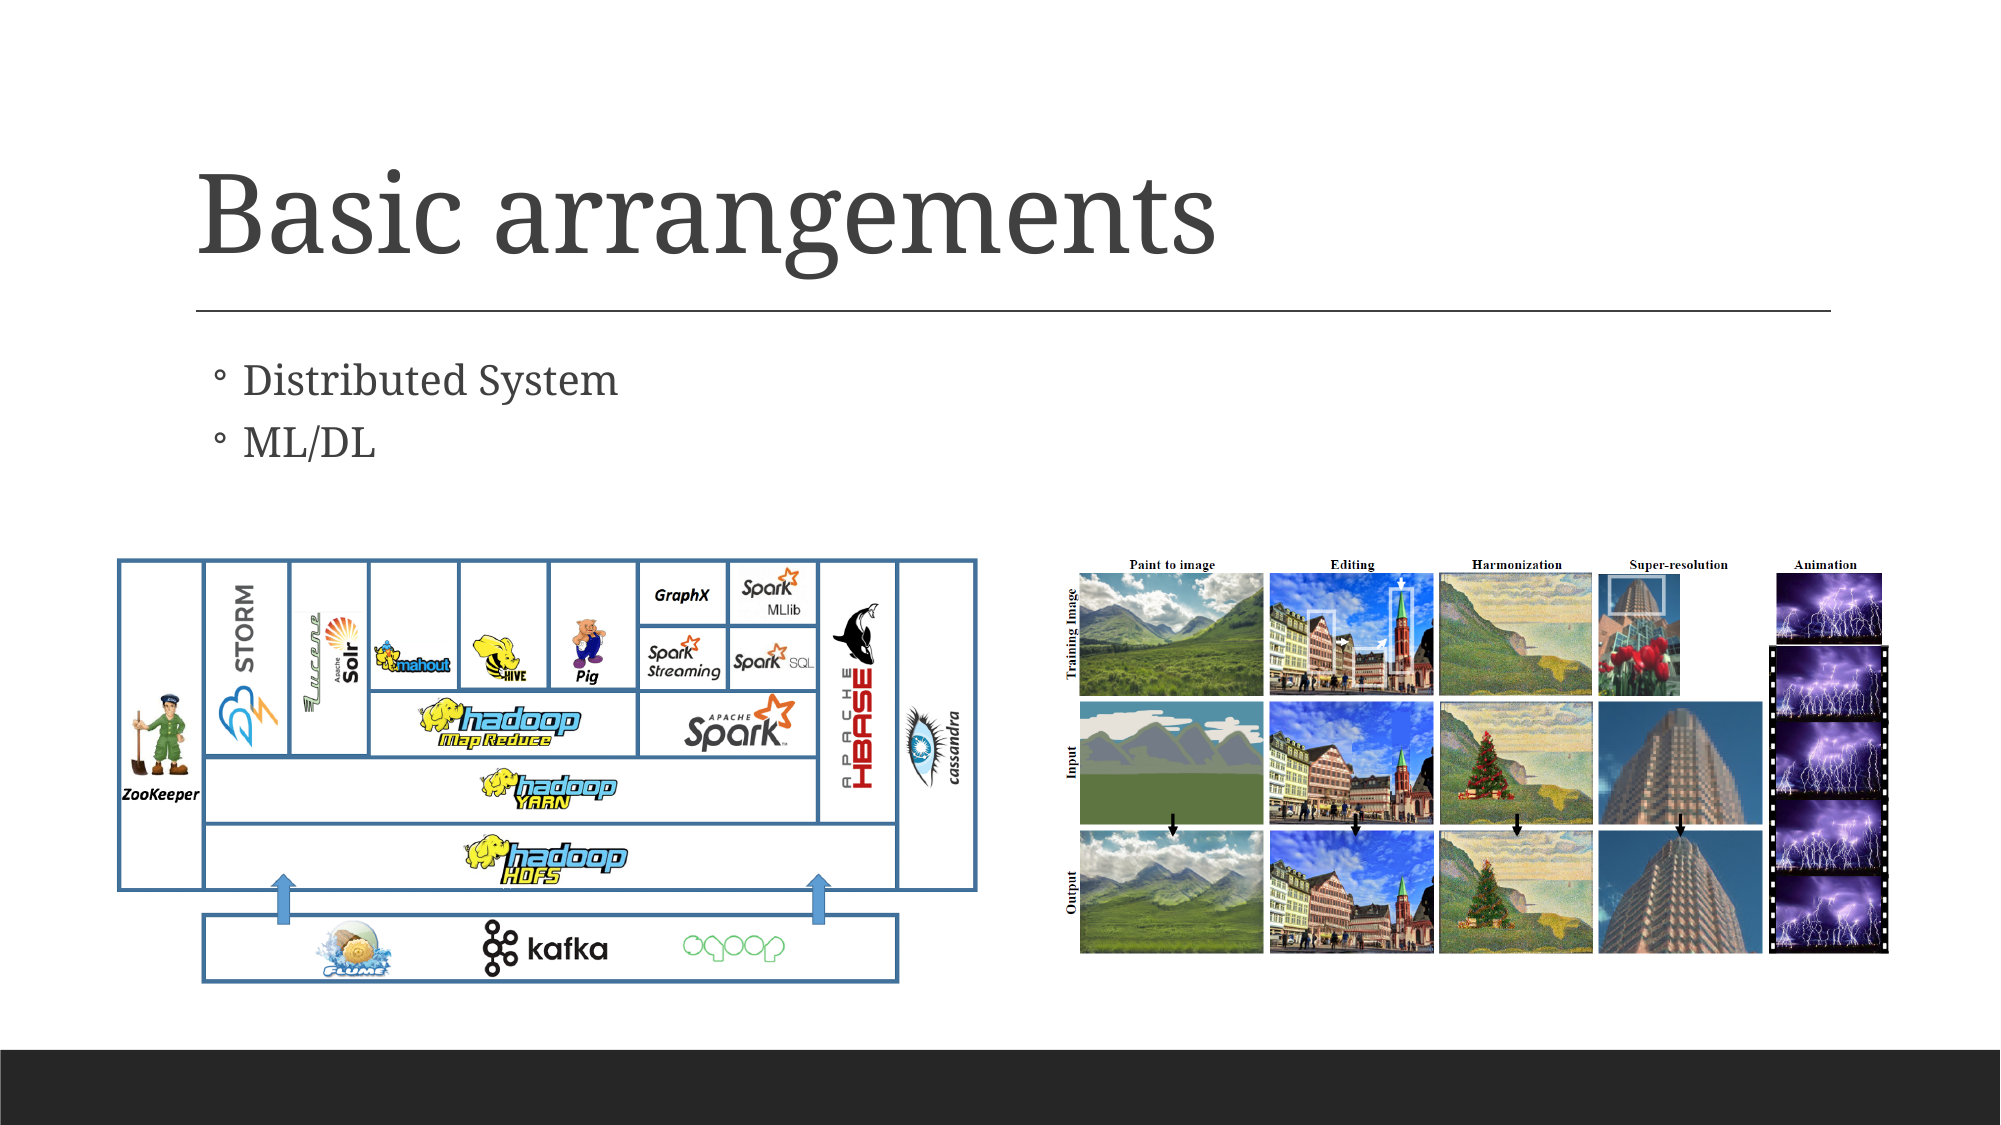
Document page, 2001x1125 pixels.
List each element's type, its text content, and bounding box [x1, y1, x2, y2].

picture [1056, 545, 1903, 964]
title Basic arrangements [180, 47, 1830, 285]
picture [107, 545, 986, 992]
list Distributed System ML/DL [180, 345, 1830, 963]
